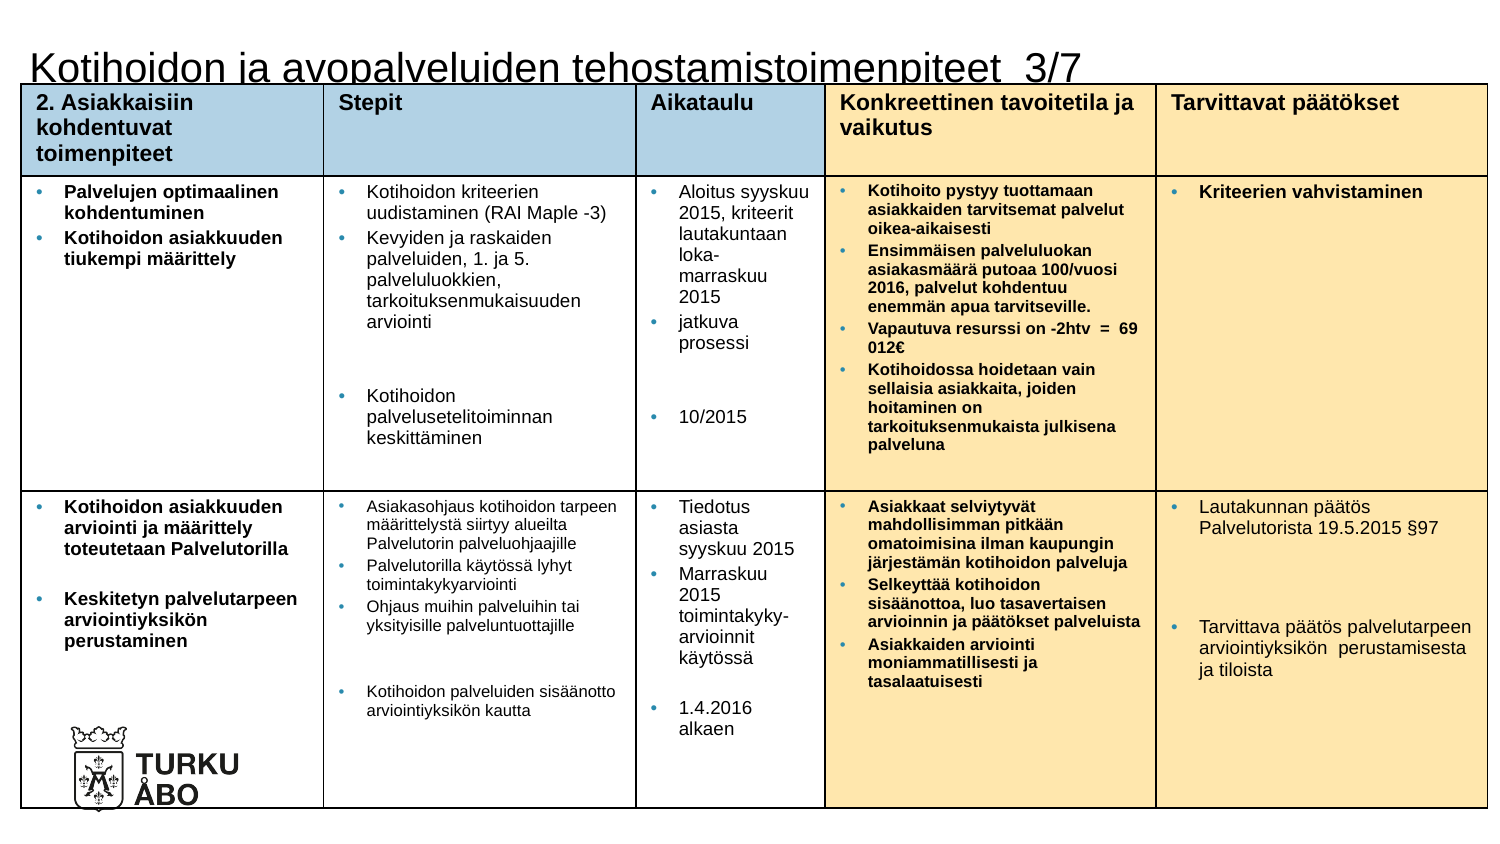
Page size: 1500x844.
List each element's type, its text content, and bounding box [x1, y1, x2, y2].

table_cell Tiedotus asiasta syyskuu 2015 Marraskuu 2015 toimintakyky-arvioinnit käytössä 1.4.2016 alkaen [637, 492, 824, 807]
table_cell Palvelujen optimaalinen kohdentuminen Kotihoidon asiakkuuden tiukempi määrittely [22, 177, 323, 490]
table_cell Asiakasohjaus kotihoidon tarpeen määrittelystä siirtyy alueilta Palvelutorin palveluohjaajille Palvelutorilla käytössä lyhyt toimintakykyarviointi Ohjaus muihin palveluihin tai yksityisille palveluntuottajille Kotihoidon palveluiden sisäänotto arviointiyksikön kautta [324, 492, 635, 807]
table_cell Kotihoidon kriteerien uudistaminen (RAI Maple -3) Kevyiden ja raskaiden palveluiden, 1. ja 5. palveluluokkien, tarkoituksenmukaisuuden arviointi Kotihoidon palvelusetelitoiminnan keskittäminen [324, 177, 635, 490]
table_cell Lautakunnan päätös Palvelutorista 19.5.2015 §97 Tarvittava päätös palvelutarpeen arviointiyksikön perustamisesta ja tiloista [1157, 492, 1487, 807]
table_header Tarvittavat päätökset [1157, 85, 1487, 175]
title Kotihoidon ja avopalveluiden tehostamistoimenpiteet 3/7 [29, 7, 1109, 83]
table_cell Kotihoidon asiakkuuden arviointi ja määrittely toteutetaan Palvelutorilla Keskitetyn palvelutarpeen arviointiyksikön perustaminen [22, 492, 323, 807]
table_cell Kotihoito pystyy tuottamaan asiakkaiden tarvitsemat palvelut oikea-aikaisesti Ensimmäisen palveluluokan asiakasmäärä putoaa 100/vuosi 2016, palvelut kohdentuu enemmän apua tarvitseville. Vapautuva resurssi on -2htv = 69 012€ Kotihoidossa hoidetaan vain sellaisia asiakkaita, joiden hoitaminen on tarkoituksenmukaista julkisena palveluna [826, 177, 1155, 490]
table_header 2. Asiakkaisiin kohdentuvat toimenpiteet [22, 85, 323, 175]
table_header Konkreettinen tavoitetila ja vaikutus [826, 85, 1155, 175]
picture [70, 809, 239, 813]
table_cell Aloitus syyskuu 2015, kriteerit lautakuntaan loka- marraskuu 2015 jatkuva prosessi 10/2015 [637, 177, 824, 490]
table_header Stepit [324, 85, 635, 175]
table_cell Kriteerien vahvistaminen [1157, 177, 1487, 490]
table_cell Asiakkaat selviytyvät mahdollisimman pitkään omatoimisina ilman kaupungin järjestämän kotihoidon palveluja Selkeyttää kotihoidon sisäänottoa, luo tasavertaisen arvioinnin ja päätökset palveluista Asiakkaiden arviointi moniammatillisesti ja tasalaatuisesti [826, 492, 1155, 807]
table_header Aikataulu [637, 85, 824, 175]
